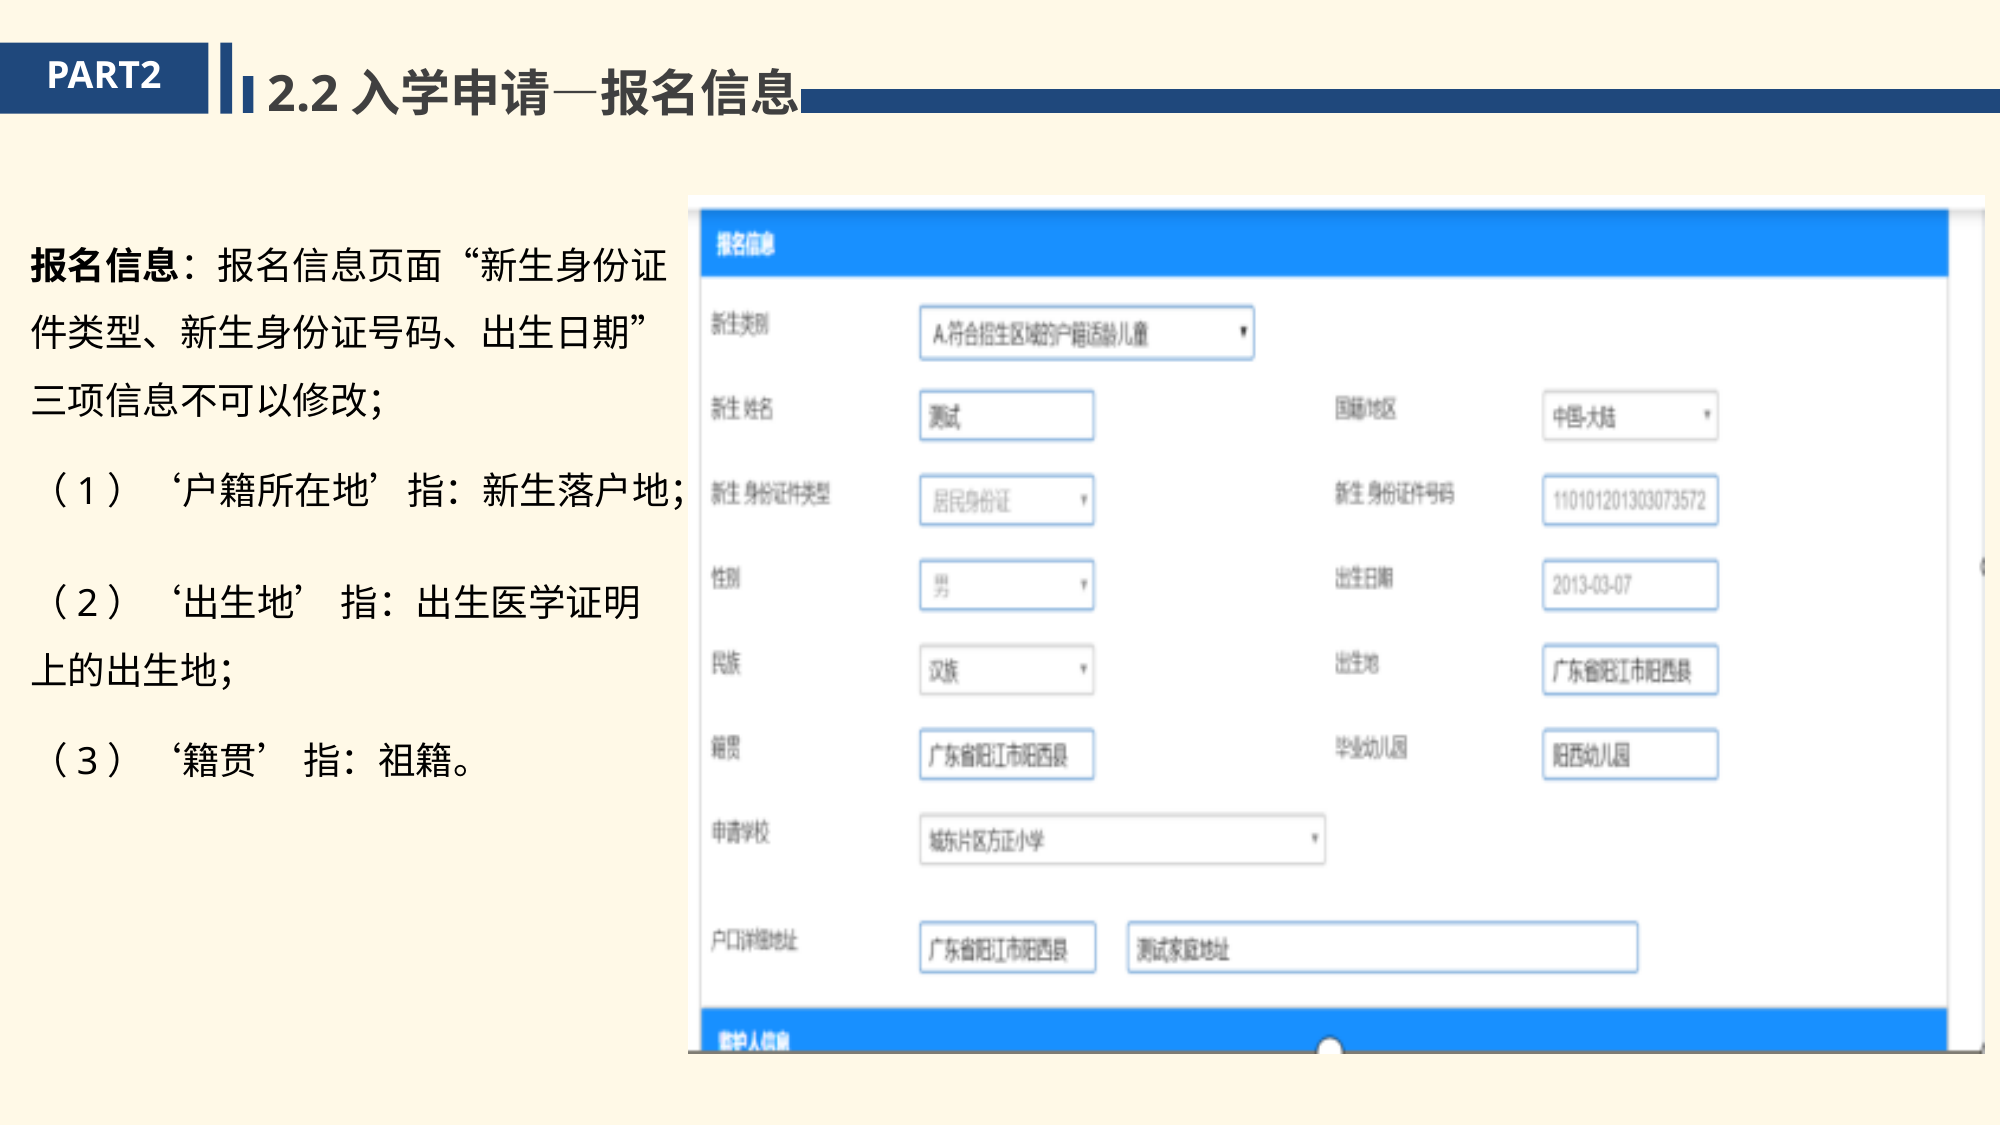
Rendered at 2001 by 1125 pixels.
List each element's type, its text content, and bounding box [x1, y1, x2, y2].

text_box PART2 [0, 43, 218, 104]
text_box 报名信息：报名信息页面“新生身份证件类型、新生身份证号码、出生日期”三项信息不可以修改； （1）‘户籍所在地’指：新生落户地； （2）‘出生地’ 指：出生医学证明上的出生地； （3）‘籍贯’ 指：祖籍。 [15, 211, 688, 889]
title 2.2入学申请—报名信息 [252, 24, 985, 166]
picture [688, 195, 1985, 1055]
